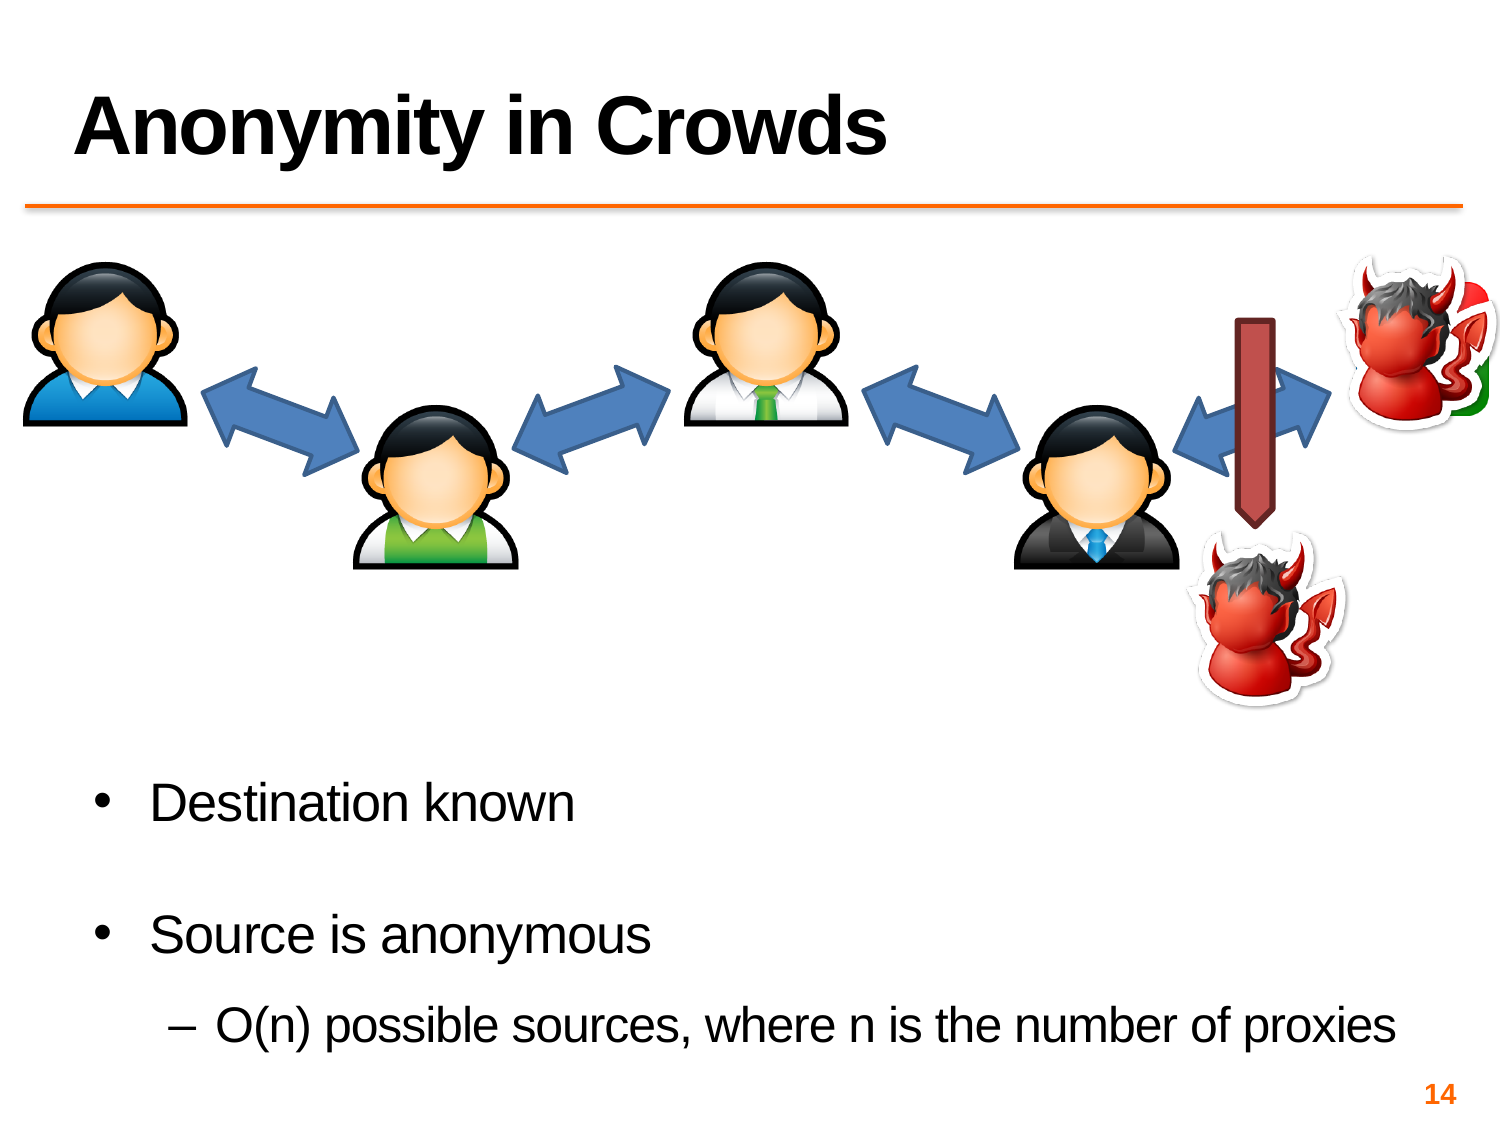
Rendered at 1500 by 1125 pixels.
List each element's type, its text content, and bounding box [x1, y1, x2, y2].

picture [22, 260, 189, 427]
text_box [200, 366, 347, 477]
title Anonymity in Crowds [57, 2, 1463, 178]
text_box Destination known Source is anonymous O(n) possible sources, where n is the number of proxies [87, 761, 1434, 1075]
text_box [1275, 367, 1321, 449]
slide_number 14 [1112, 1074, 1463, 1110]
text_box [1235, 318, 1275, 526]
text_box [523, 364, 671, 475]
picture [352, 404, 519, 571]
picture [682, 260, 849, 427]
picture [1326, 251, 1500, 436]
text_box [861, 364, 1008, 476]
picture [1013, 404, 1360, 712]
text_box [1184, 395, 1235, 478]
